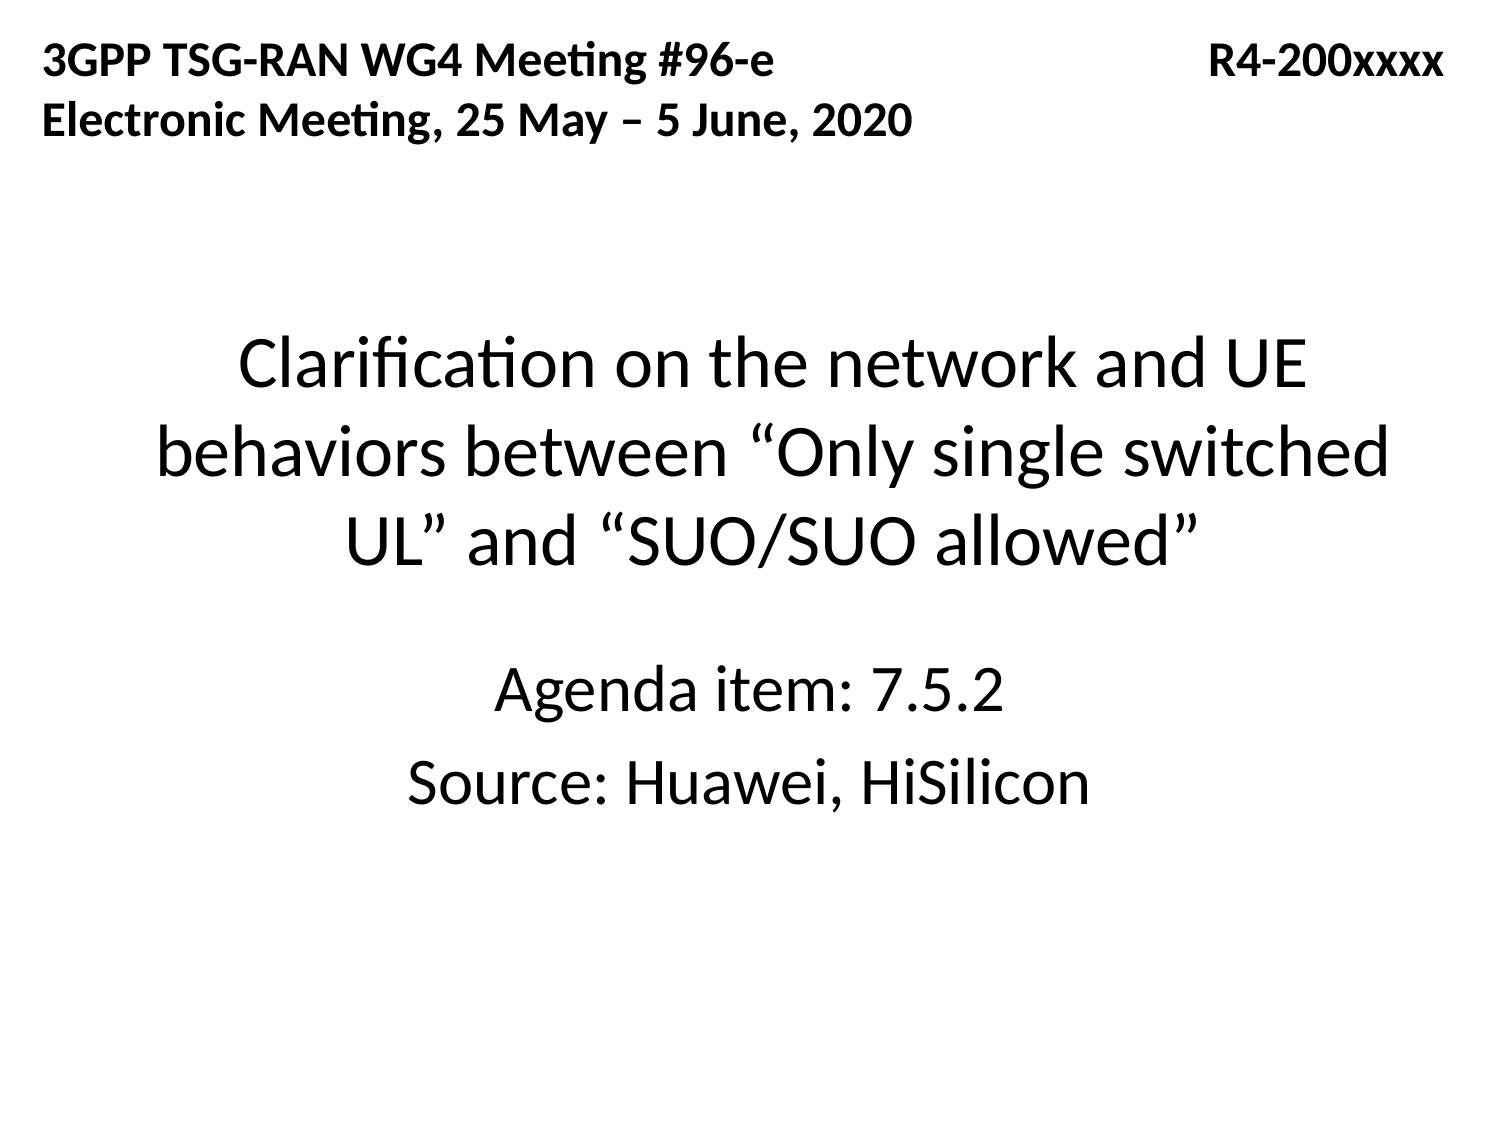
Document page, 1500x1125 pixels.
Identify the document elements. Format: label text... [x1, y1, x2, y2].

subtitle Agenda item: 7.5.2 Source: Huawei, HiSilicon [225, 637, 1275, 925]
text_box 3GPP TSG-RAN WG4 Meeting #96-e R4-200xxxx Electronic Meeting, 25 May – 5 June, 2020 [26, 19, 1475, 154]
title Clarification on the network and UE behaviors between “Only single switched UL” and “SUO/SUO allowed” [112, 302, 1436, 591]
